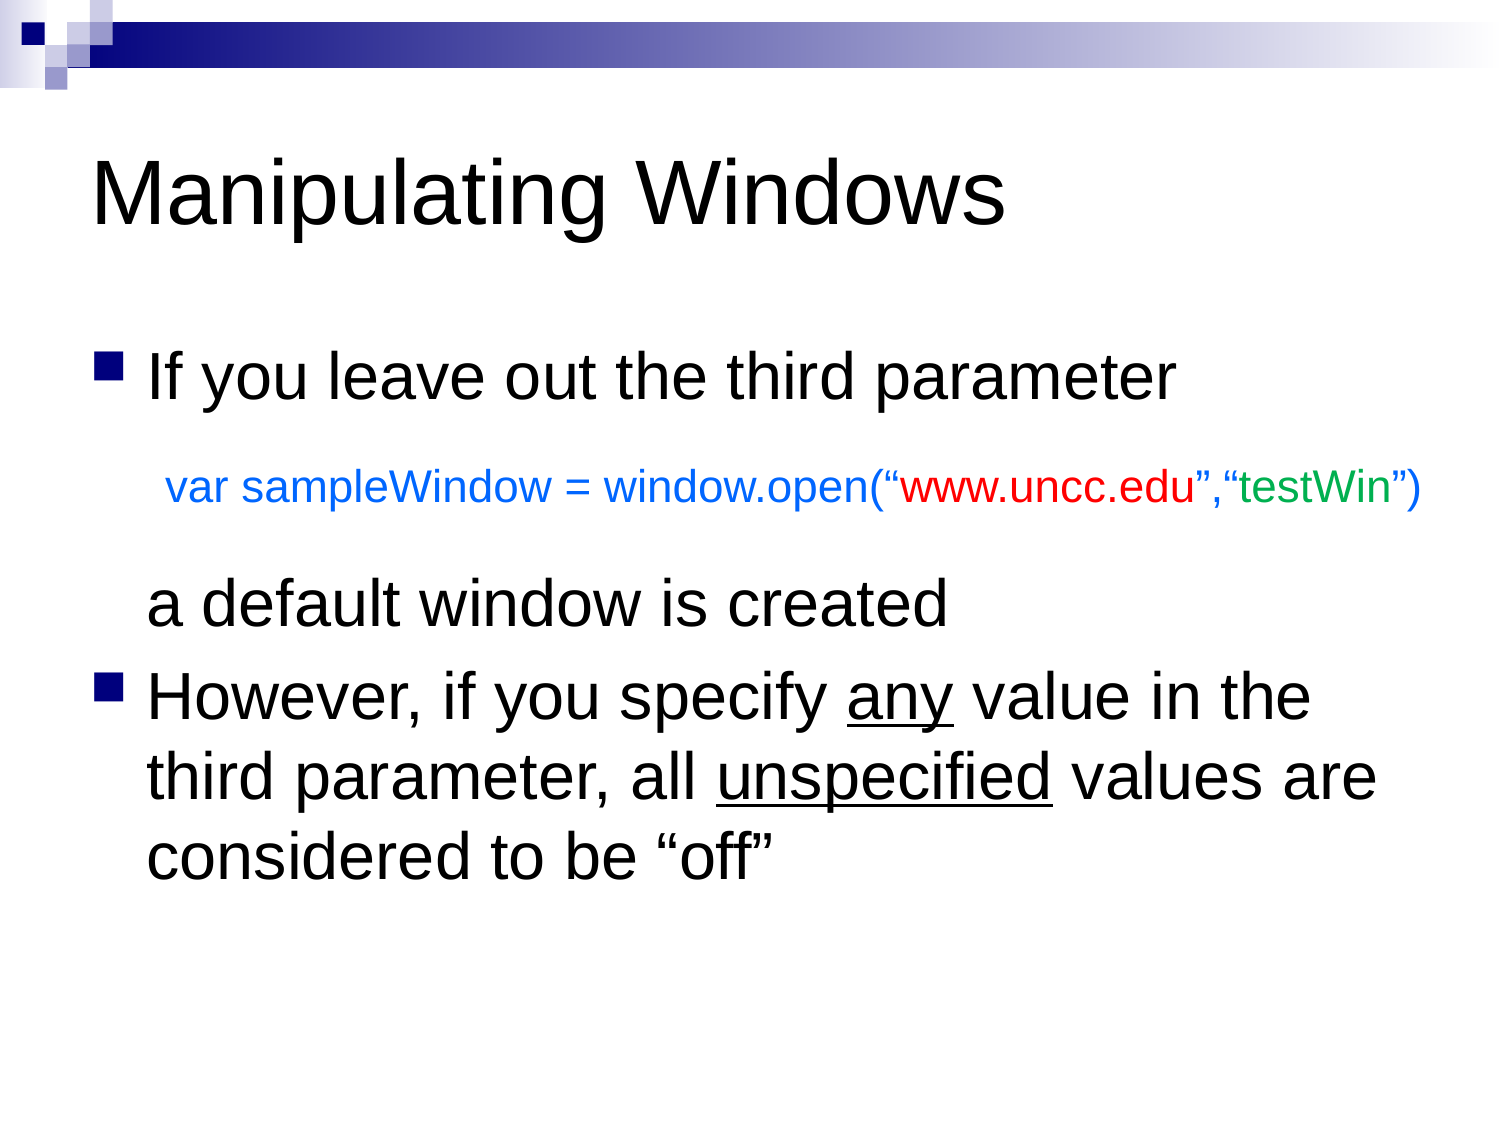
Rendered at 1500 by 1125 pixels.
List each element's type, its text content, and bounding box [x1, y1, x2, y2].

title Manipulating Windows [74, 74, 1426, 301]
list If you leave out the third parameter var sampleWindow = window.open(“www.uncc.edu”,“testWin”) a default window is created However, if you specify any value in the third parameter, all unspecified values are considered to be “off” [74, 324, 1463, 963]
